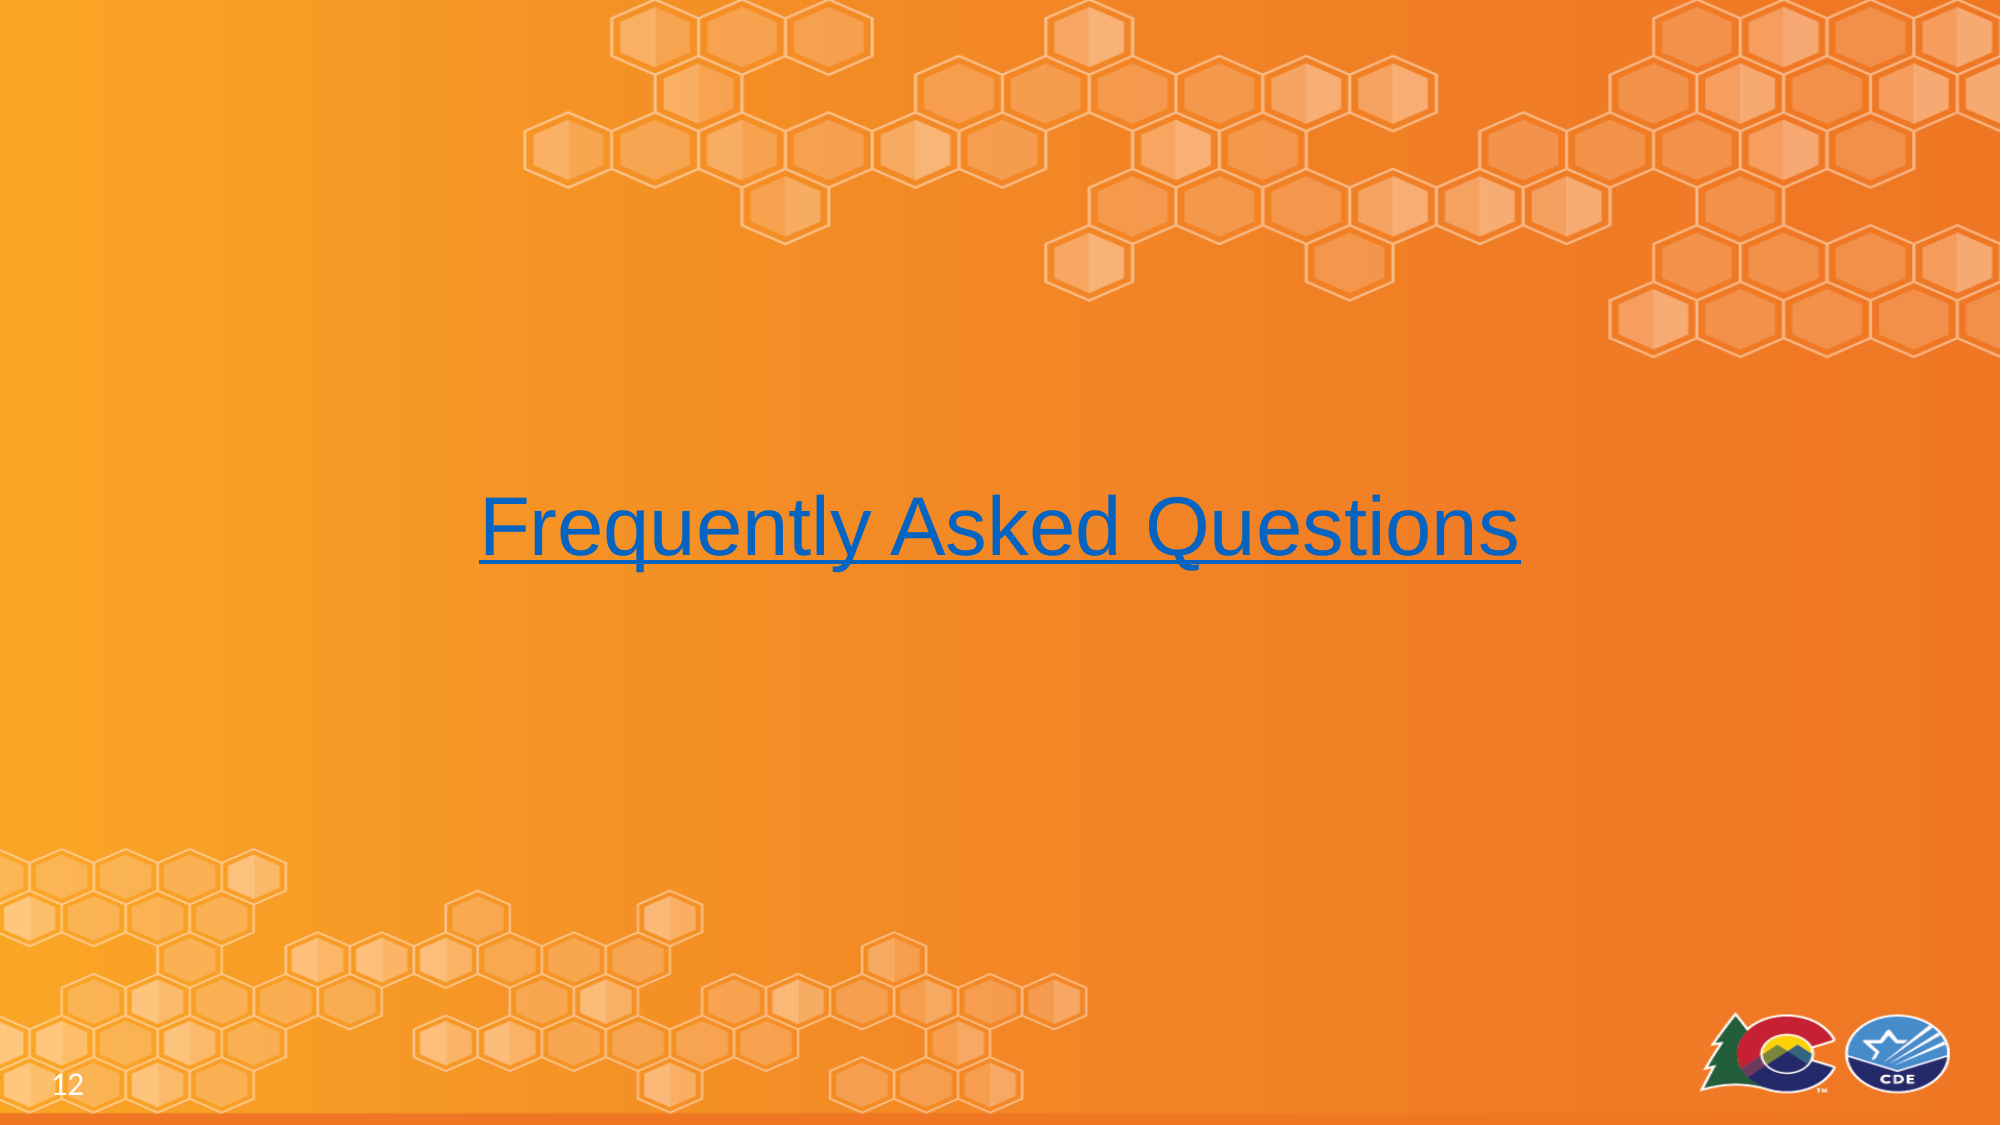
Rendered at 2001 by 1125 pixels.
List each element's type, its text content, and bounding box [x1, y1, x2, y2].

picture [0, 0, 2000, 1125]
list [362, 168, 1657, 930]
slide_number 12 [35, 1054, 486, 1115]
